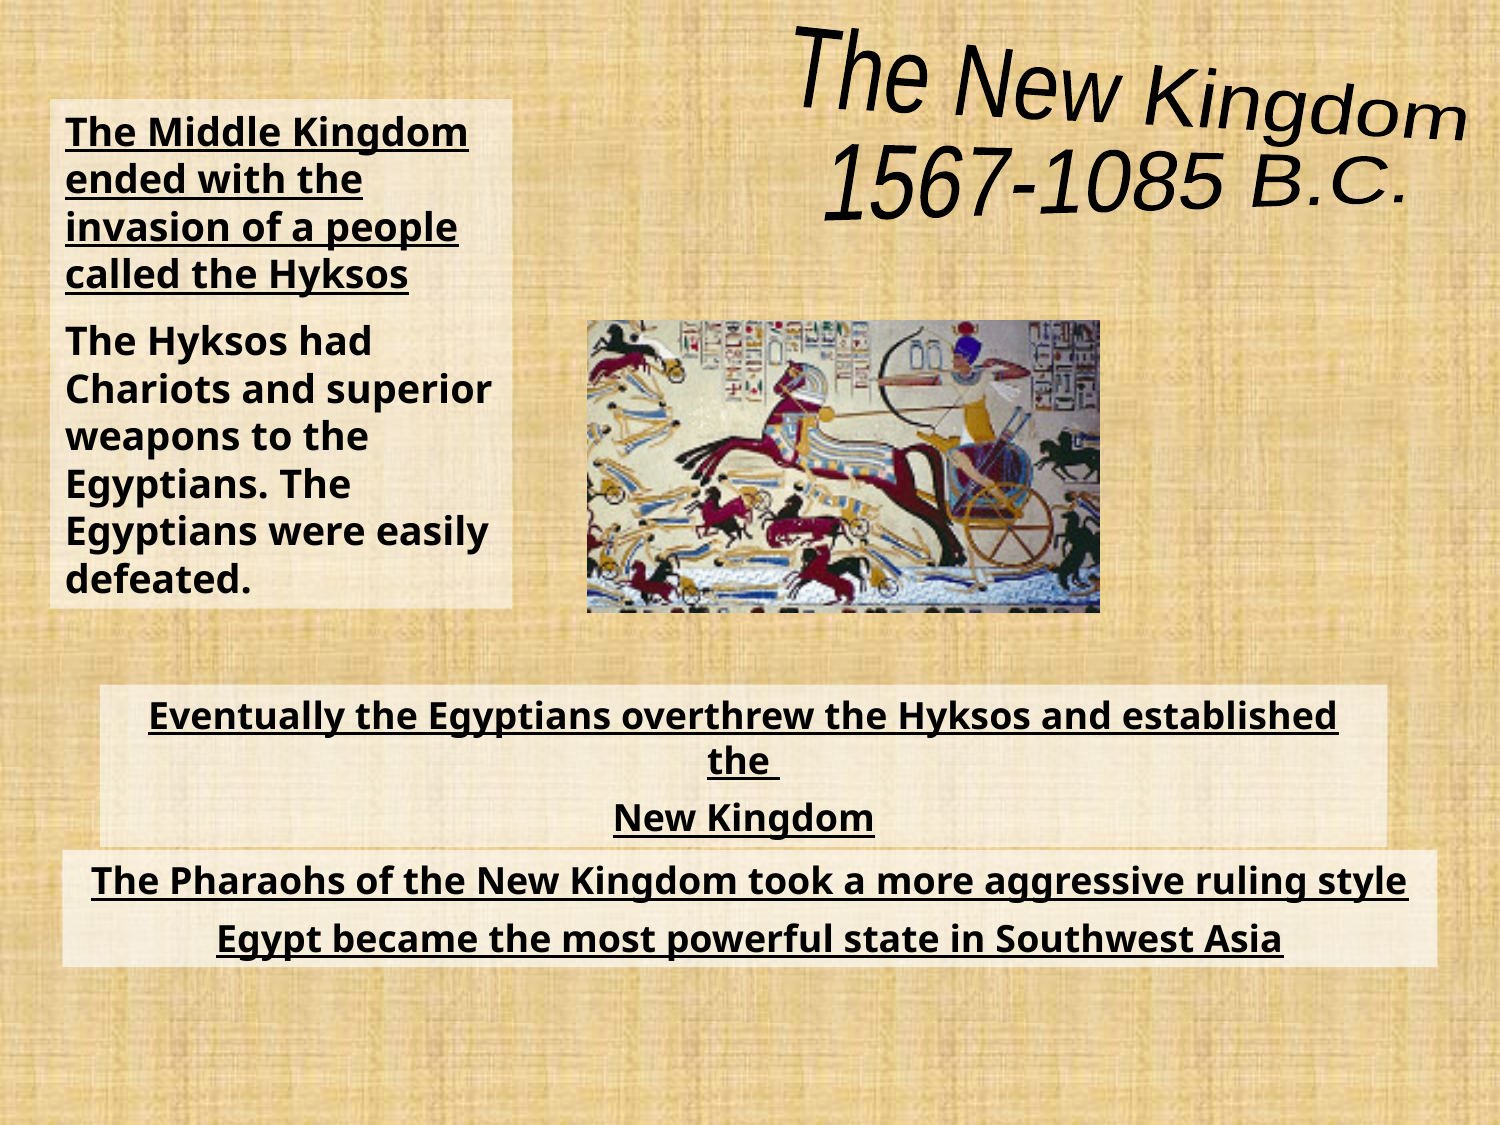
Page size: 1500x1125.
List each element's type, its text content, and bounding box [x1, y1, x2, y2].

text_box The Middle Kingdom ended with the invasion of a people called the Hyksos The Hyksos had Chariots and superior weapons to the Egyptians. The Egyptians were easily defeated. [49, 99, 513, 609]
text_box The Pharaohs of the New Kingdom took a more aggressive ruling style Egypt became the most powerful state in Southwest Asia [62, 849, 1438, 968]
text_box Eventually the Egyptians overthrew the Hyksos and established the New Kingdom [99, 684, 1388, 847]
picture [0, 0, 1500, 1125]
